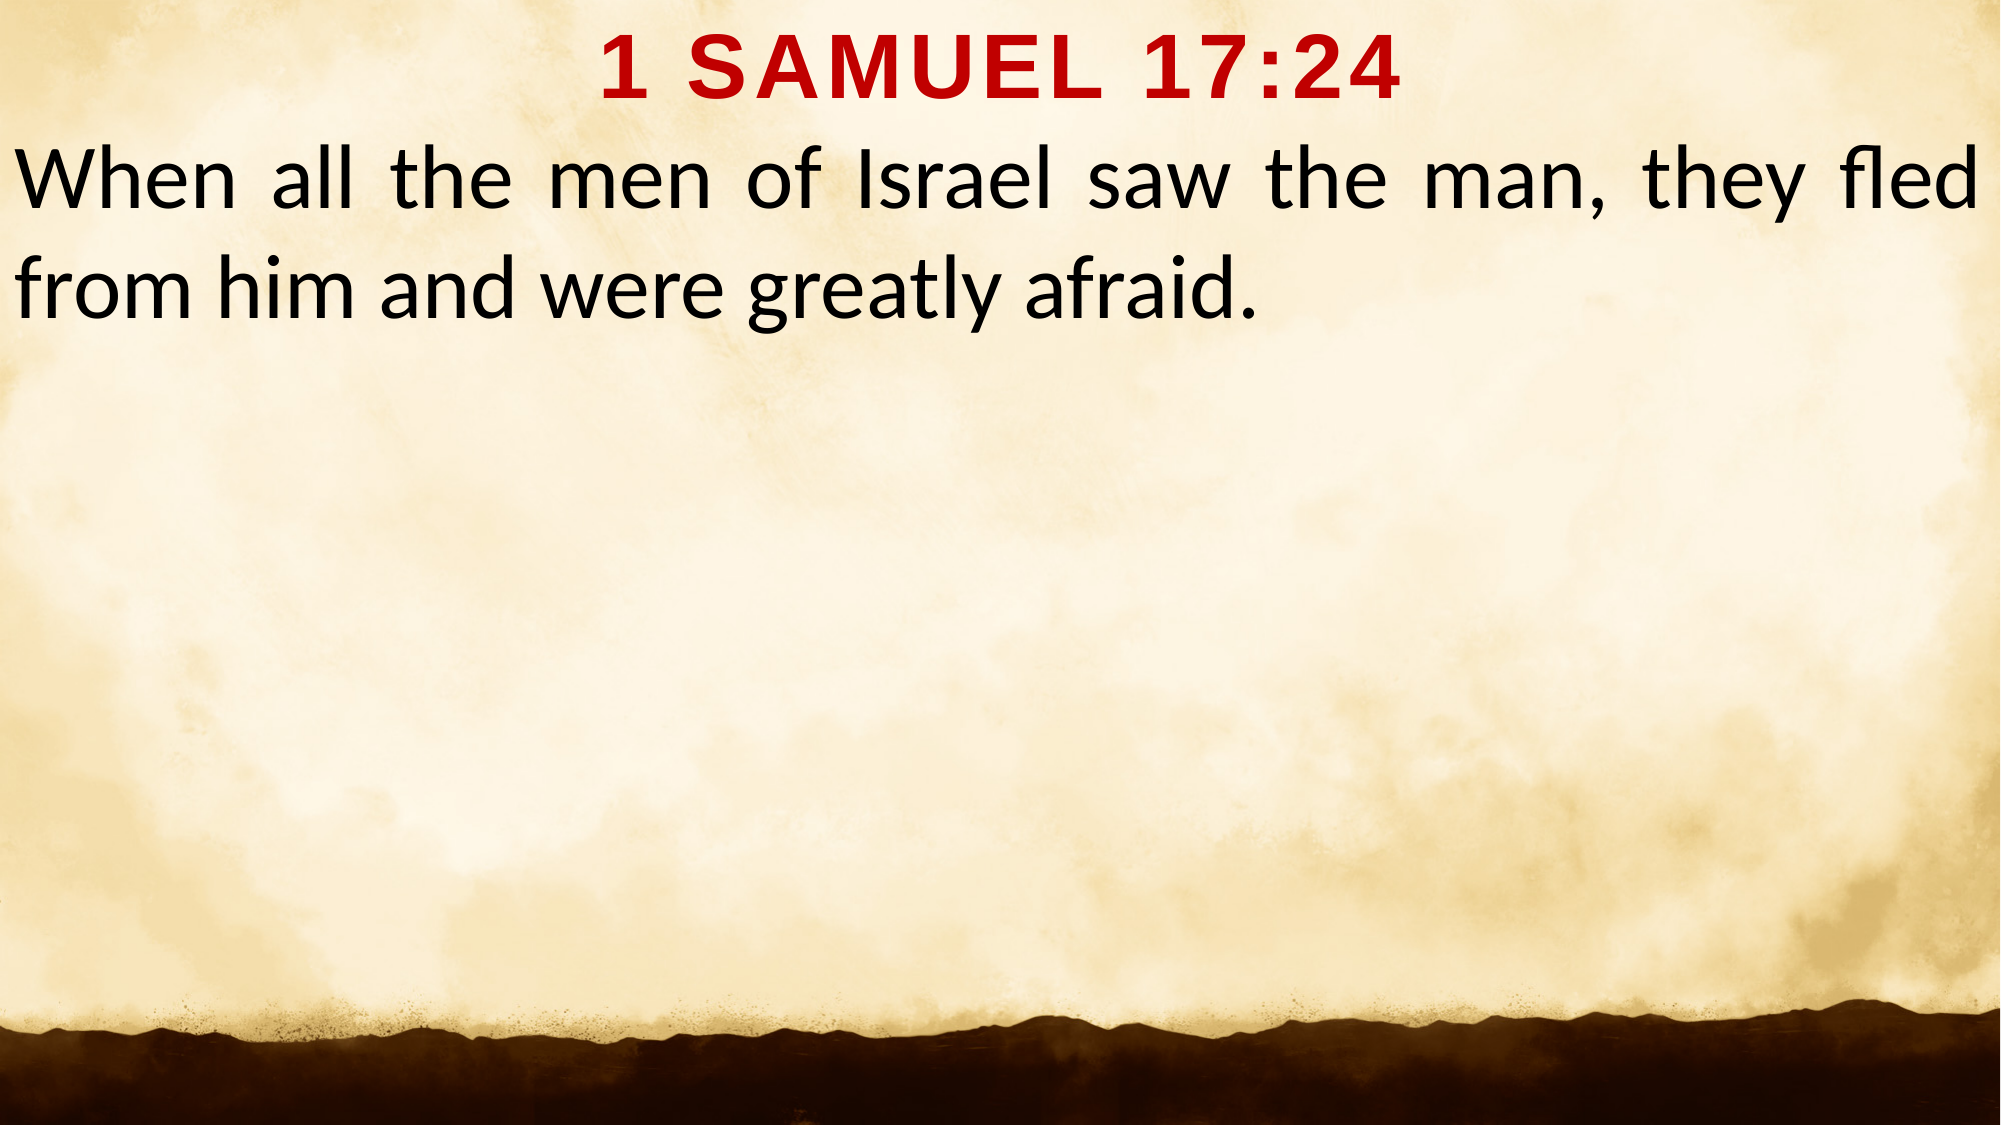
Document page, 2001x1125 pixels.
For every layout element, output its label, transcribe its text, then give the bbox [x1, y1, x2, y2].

picture [0, 0, 2001, 1125]
text_box 1 SAMUEL 17:24 When all the men of Israel saw the man, they fled from him and were greatly afraid. [0, 0, 2000, 345]
